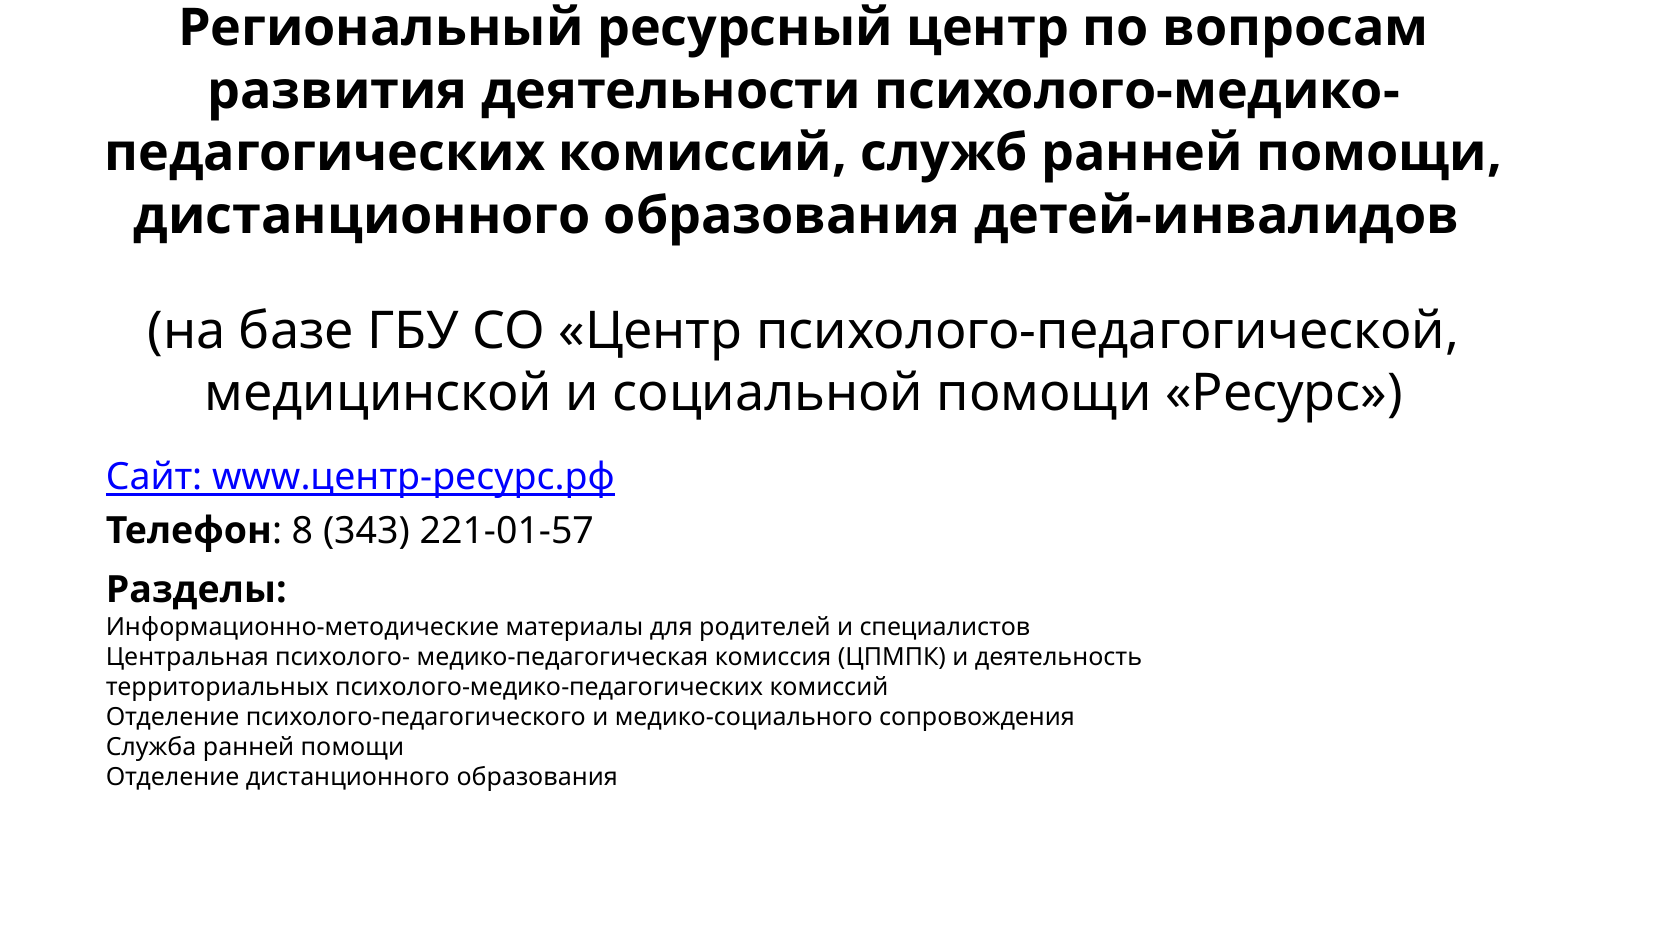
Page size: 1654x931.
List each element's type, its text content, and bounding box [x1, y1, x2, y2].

title Региональный ресурсный центр по вопросам развития деятельности психолого-медико-педагогических комиссий, служб ранней помощи, дистанционного образования детей-инвалидов (на базе ГБУ СО «Центр психолого-педагогической, медицинской и социальной помощи «Ресурс») [67, 24, 1540, 434]
list Сайт: www.центр-ресурс.рф Телефон: 8 (343) 221-01-57 Разделы: Информационно-методические материалы для родителей и специалистов Центральная психолого- медико-педагогическая комиссия (ЦПМПК) и деятельность территориальных психолого-медико-педагогических комиссий Отделение психолого-педагогического и медико-социального сопровождения Служба ранней помощи Отделение дистанционного образования [93, 446, 1379, 931]
